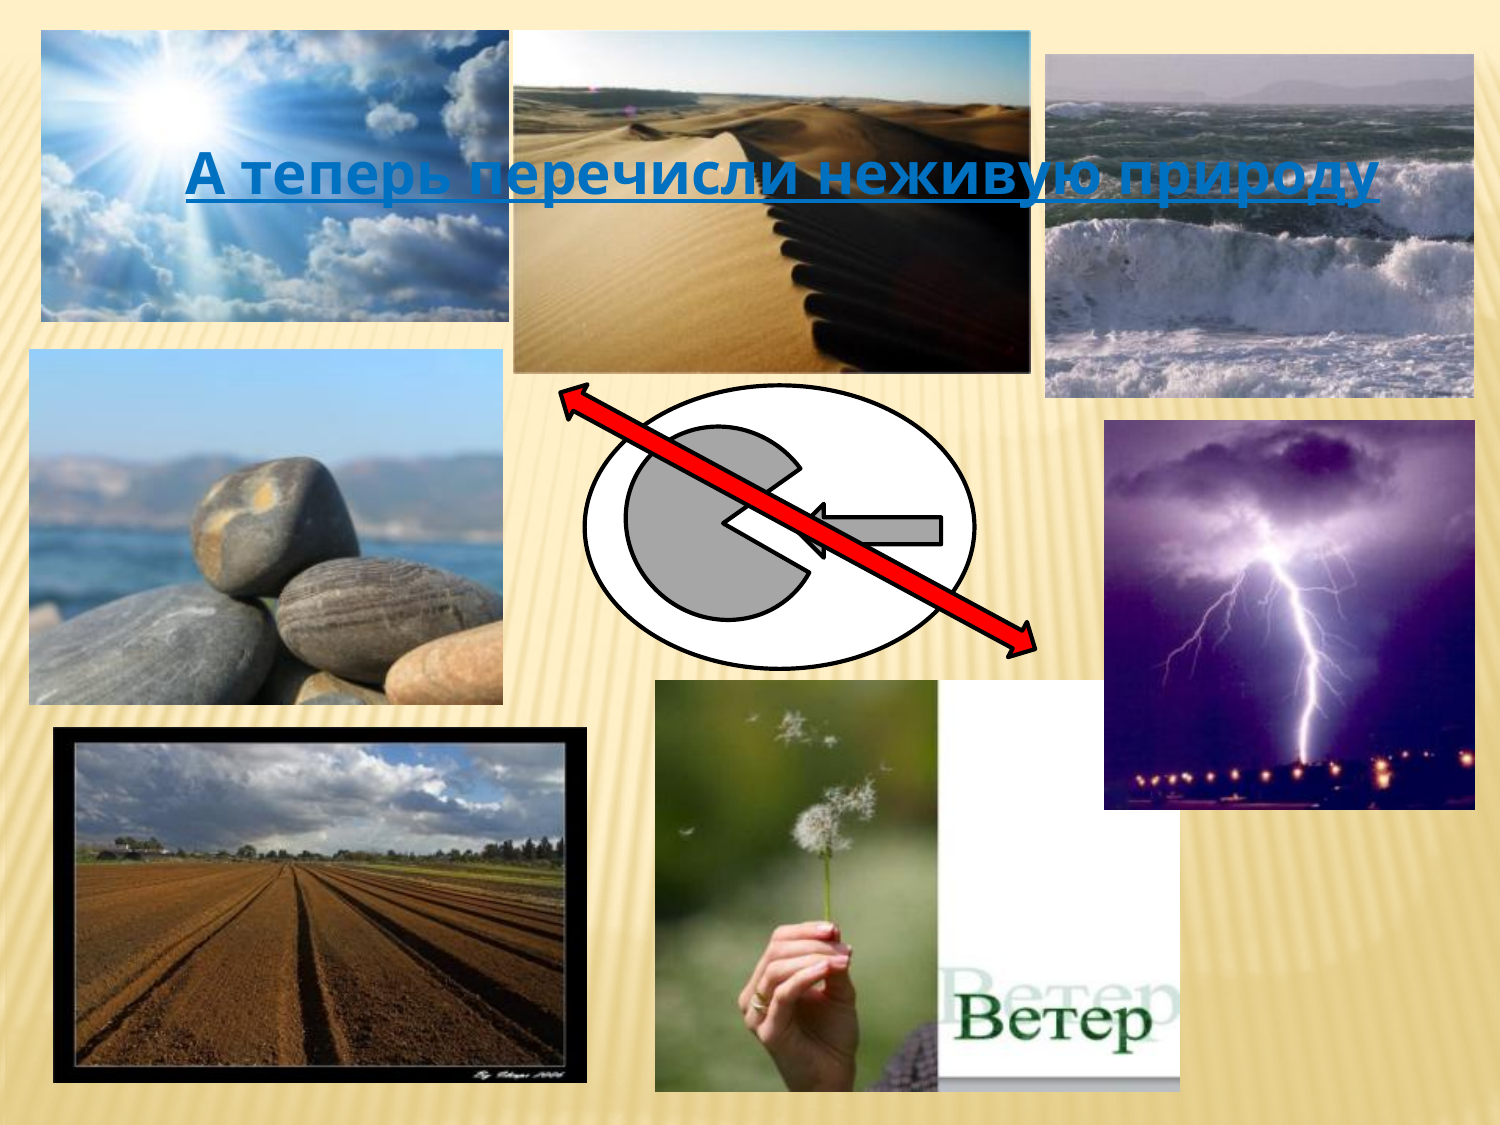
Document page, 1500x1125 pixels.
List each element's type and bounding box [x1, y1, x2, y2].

picture [29, 349, 504, 705]
text_box [643, 392, 977, 592]
picture [655, 680, 1181, 1093]
text_box [670, 424, 803, 492]
text_box [582, 440, 939, 671]
text_box [799, 536, 826, 560]
text_box [623, 454, 812, 623]
text_box [811, 501, 944, 547]
text_box [558, 392, 1038, 660]
picture [513, 30, 1032, 374]
picture [1045, 54, 1474, 398]
picture [40, 30, 509, 322]
picture [52, 727, 587, 1083]
picture [1104, 420, 1475, 810]
